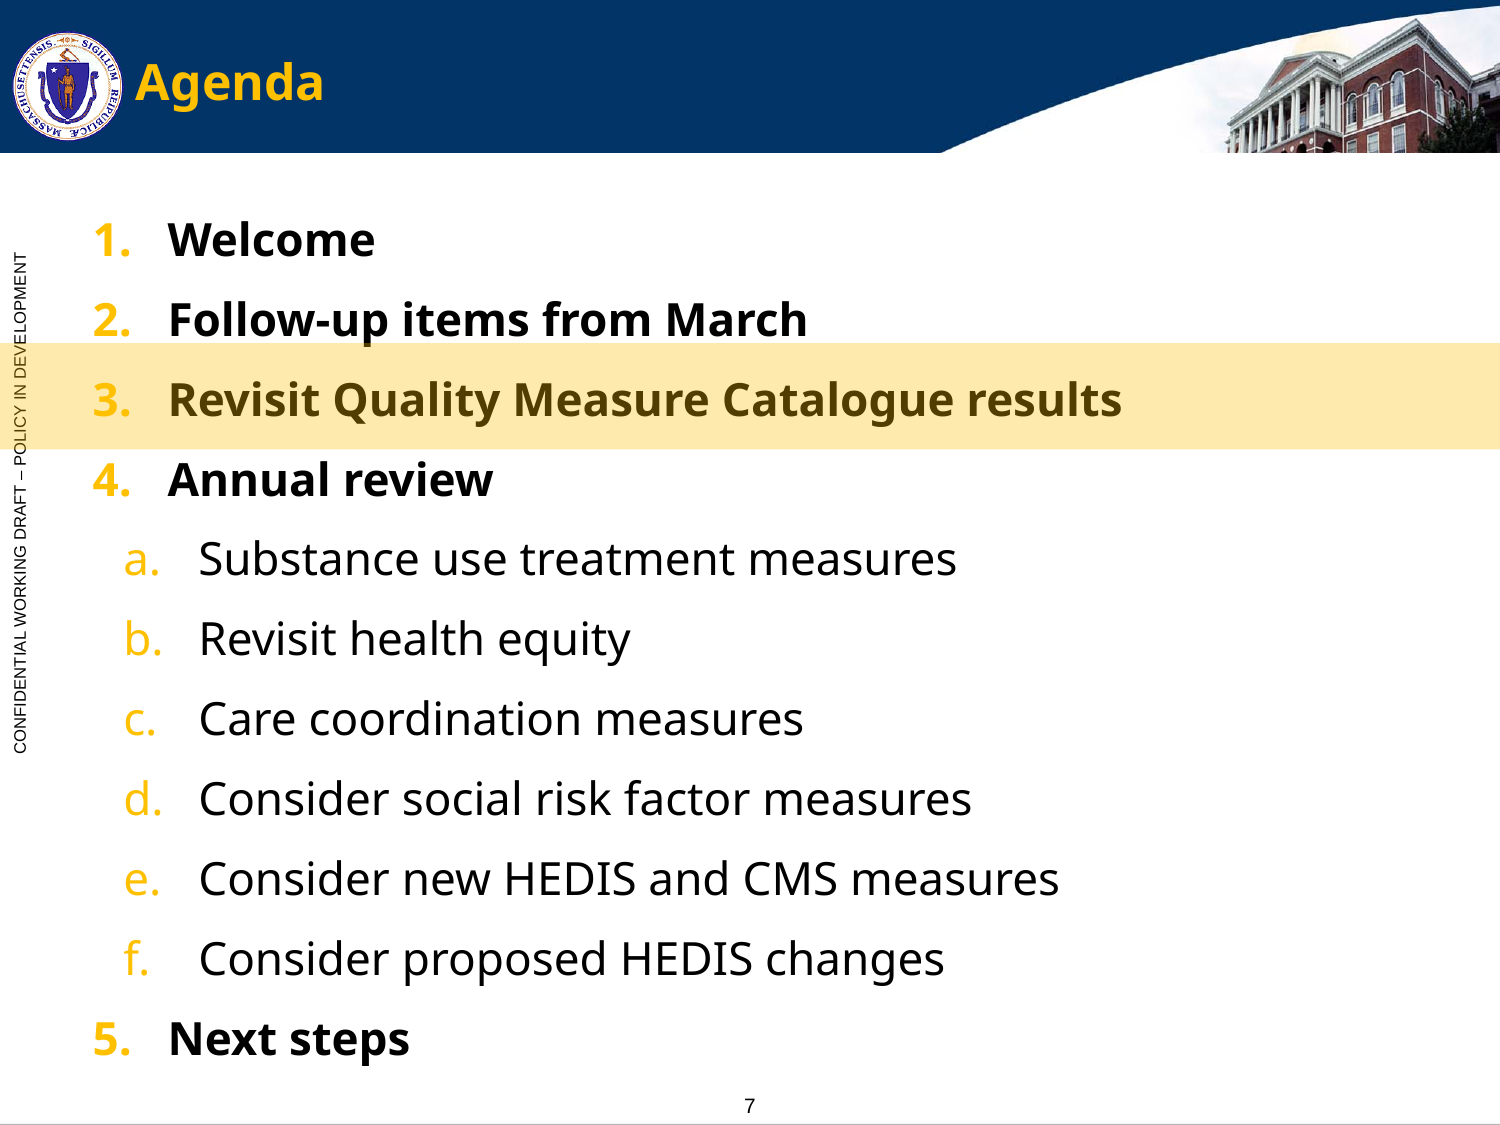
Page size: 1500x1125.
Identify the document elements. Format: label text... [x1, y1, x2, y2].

text_box [0, 341, 1500, 451]
title Agenda [120, 17, 1051, 144]
picture [0, 0, 1500, 153]
list Welcome Follow-up items from March Revisit Quality Measure Catalogue results Annual review Substance use treatment measures Revisit health equity Care coordination measures Consider social risk factor measures Consider new HEDIS and CMS measures Consider proposed HEDIS changes Next steps [85, 451, 1475, 951]
list Welcome Follow-up items from March Revisit Quality Measure Catalogue results Annual review Substance use treatment measures Revisit health equity Care coordination measures Consider social risk factor measures Consider new HEDIS and CMS measures Consider proposed HEDIS changes Next steps [85, 202, 1475, 341]
